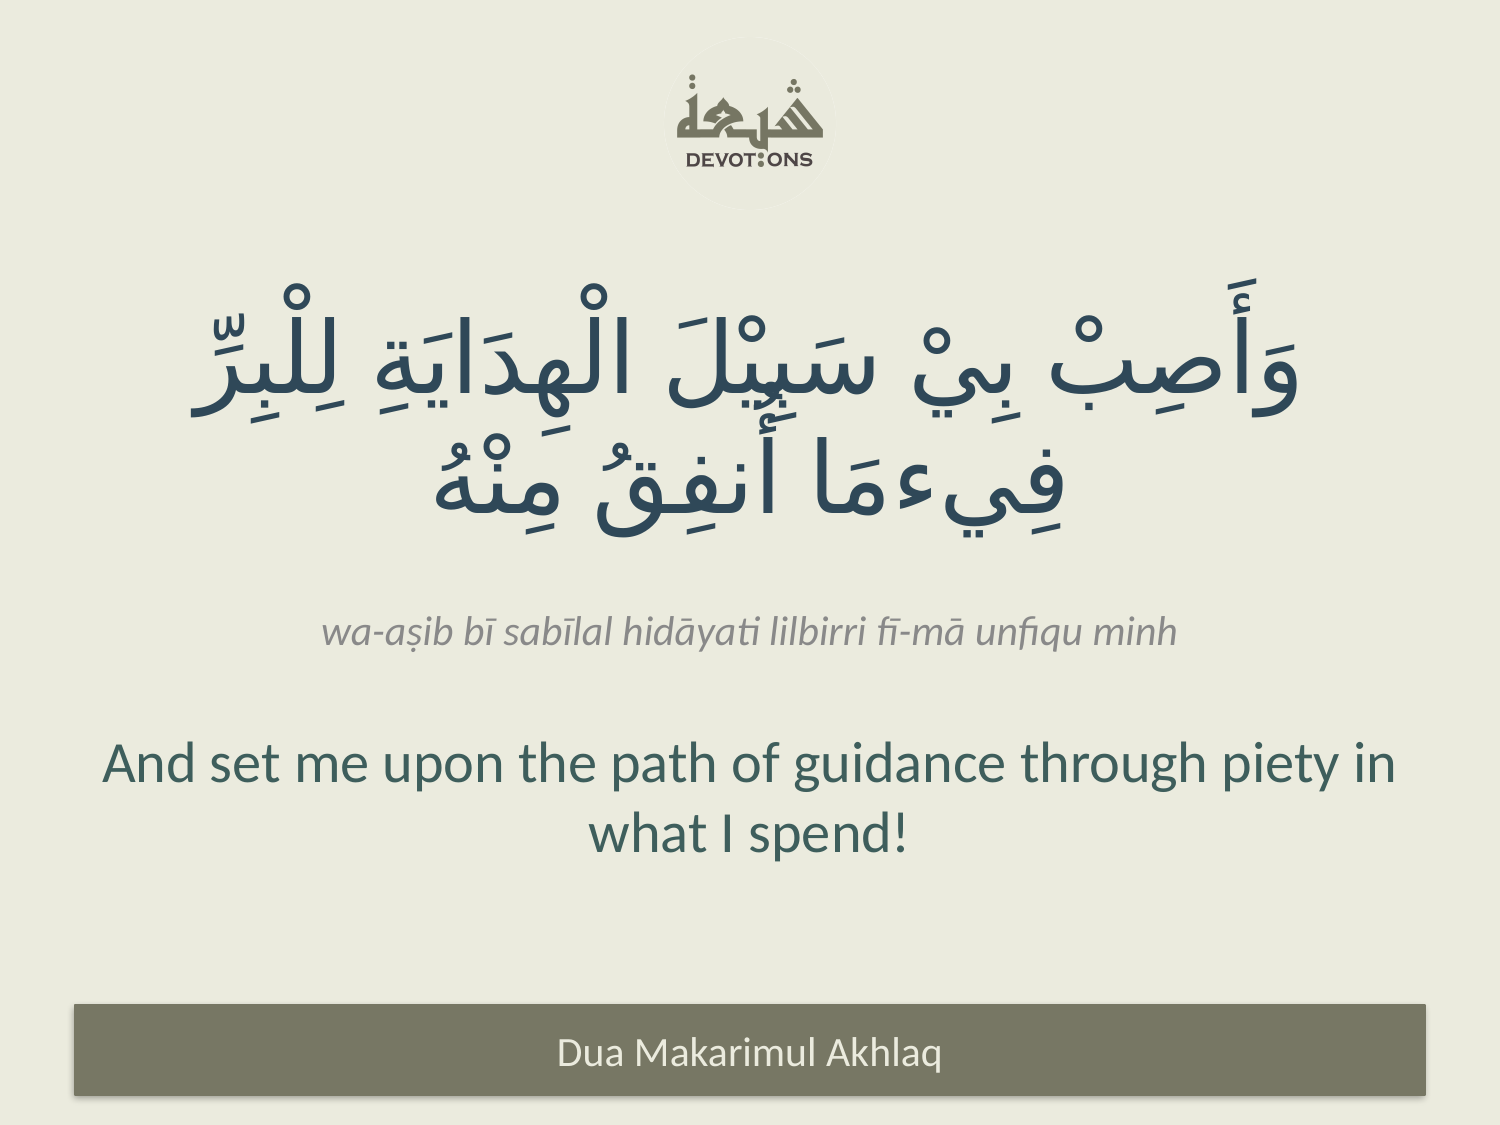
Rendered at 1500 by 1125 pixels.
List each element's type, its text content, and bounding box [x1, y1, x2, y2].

text_box [74, 1004, 1426, 1096]
text_box Dua Makarimul Akhlaq [541, 1017, 958, 1083]
text_box وَأَصِبْ بِيْ سَبِيْلَ الْهِدَايَةِ لِلْبِرِّ فِيءمَا أُنفِقُ مِنْهُ wa-aṣib bī sabīlal hidāyati lilbirri fī-mā unfiqu minh And set me upon the path of guidance through piety in what I spend! [74, 286, 1425, 871]
picture [656, 29, 844, 218]
